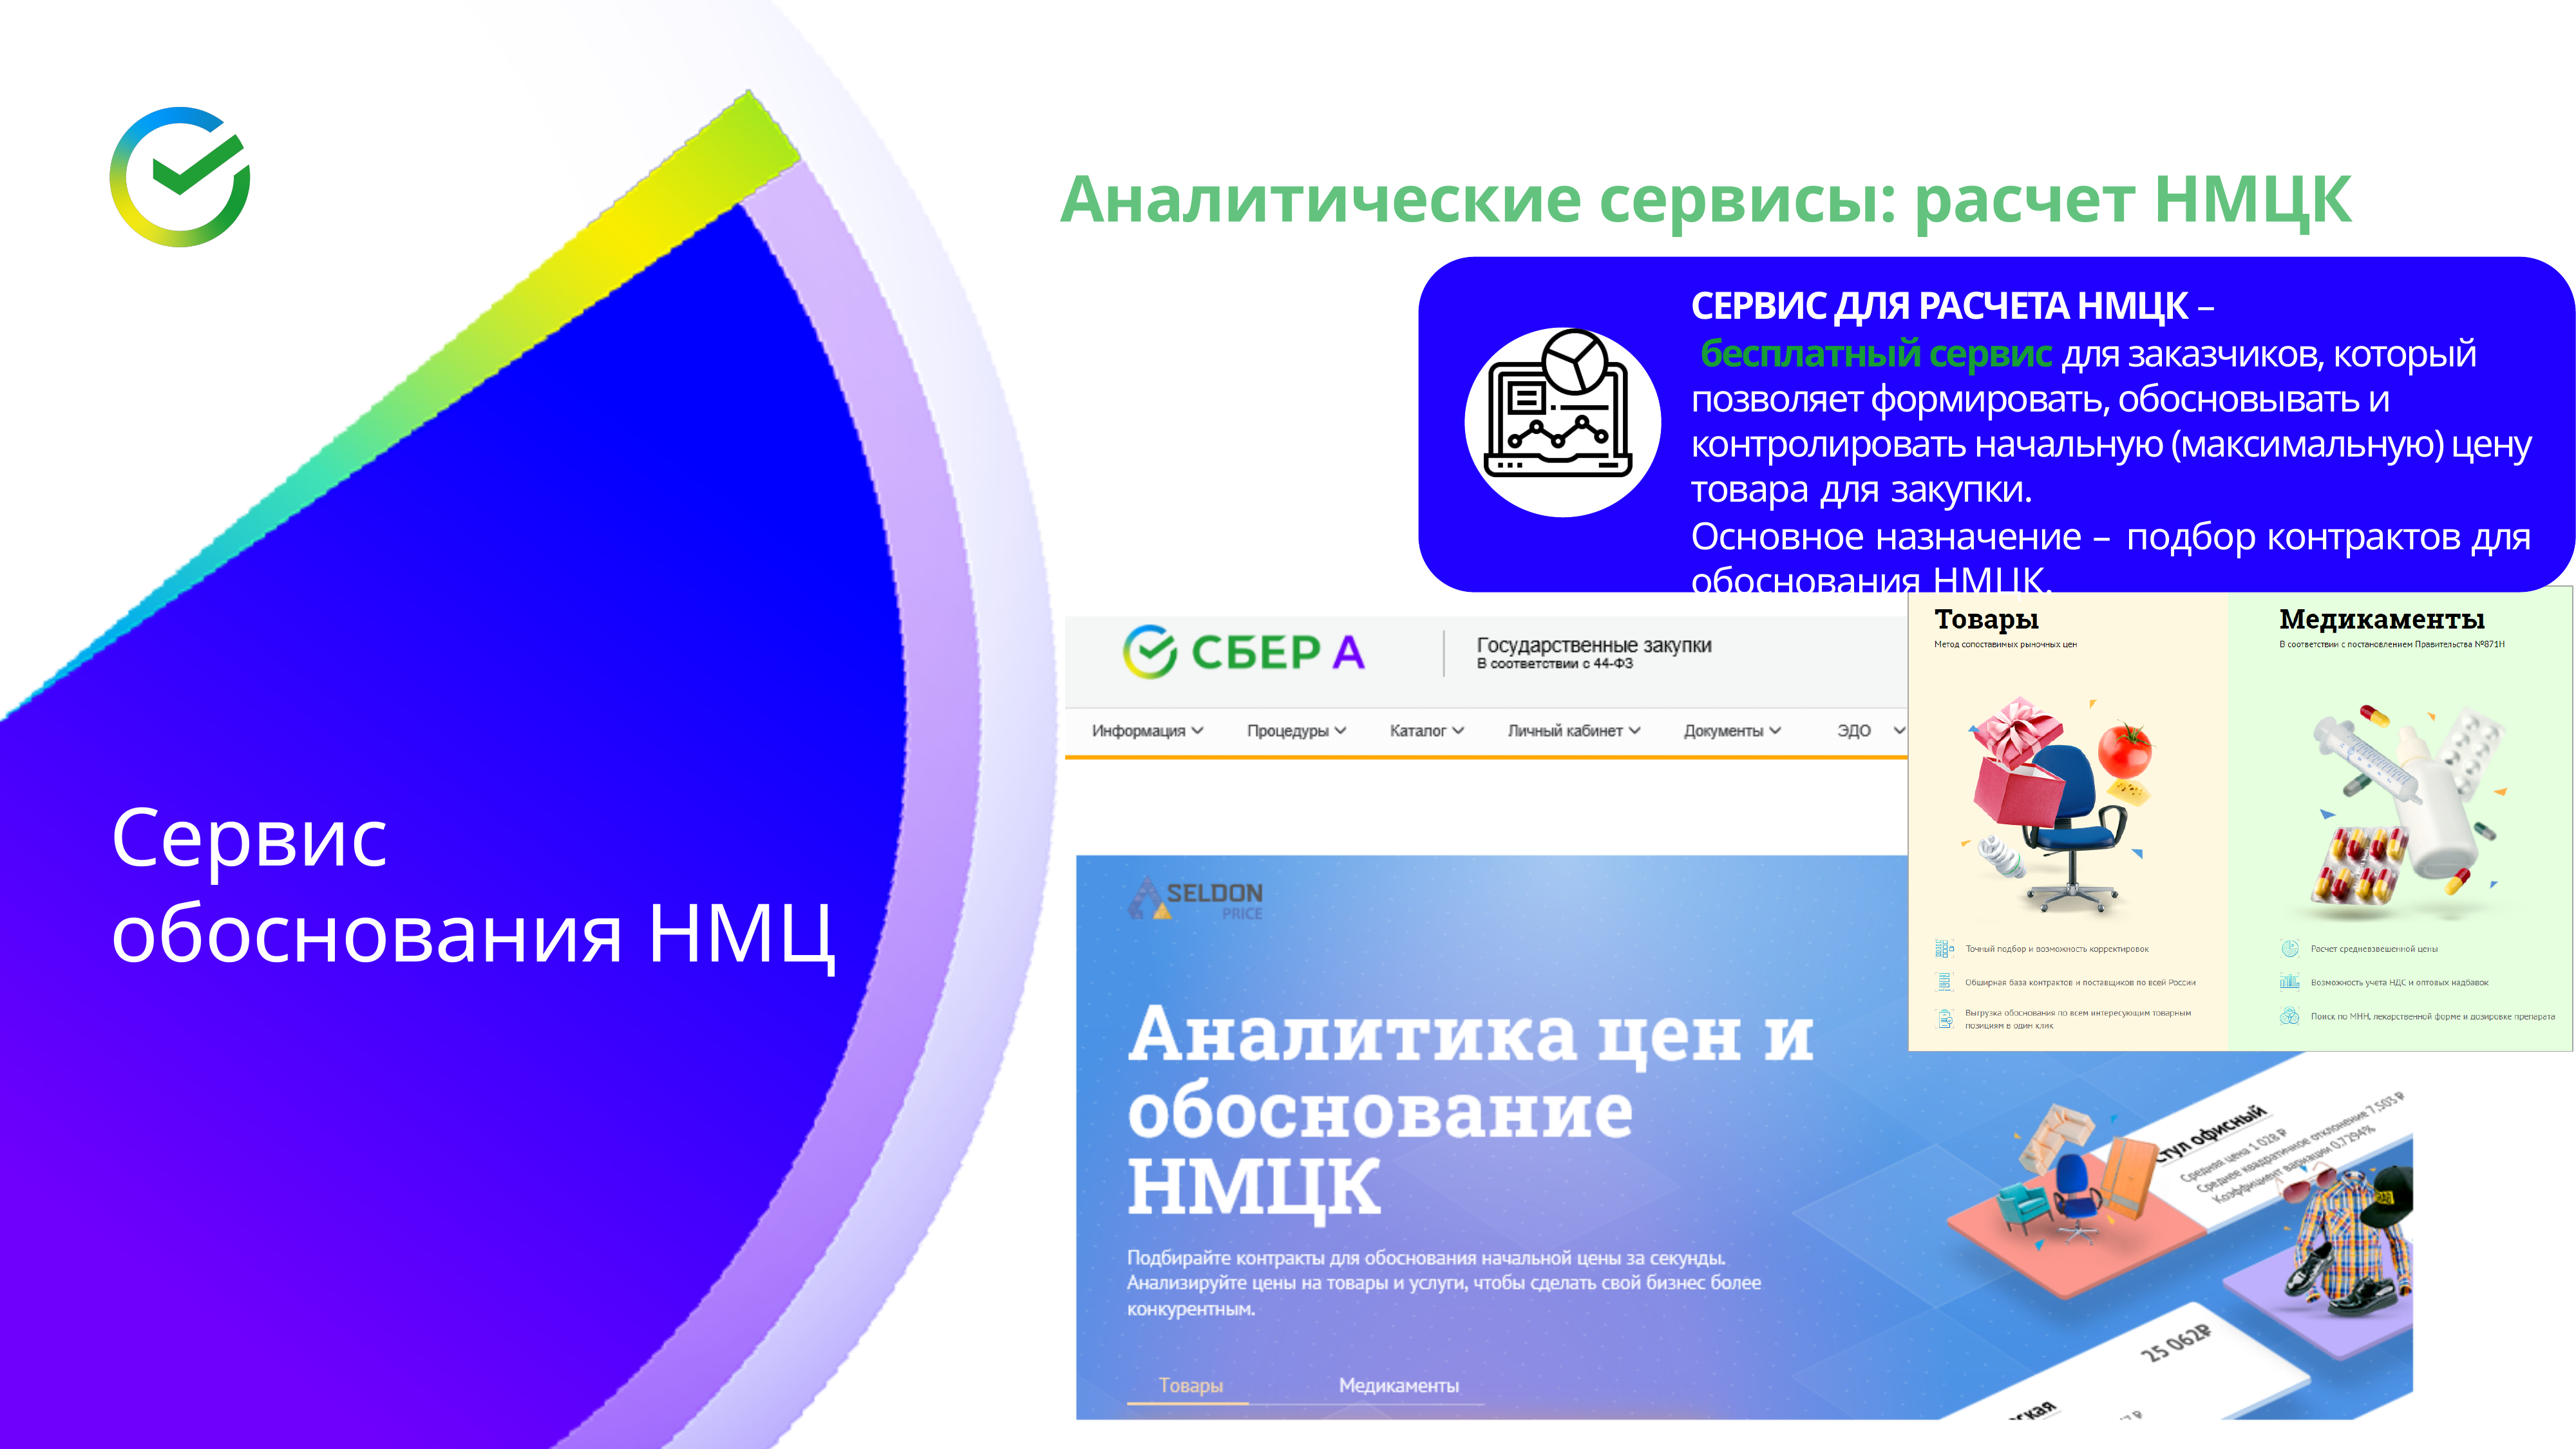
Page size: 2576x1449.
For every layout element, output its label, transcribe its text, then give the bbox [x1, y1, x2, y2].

picture [0, 0, 2573, 1449]
text_box [1464, 355, 1662, 518]
text_box СЕРВИС ДЛЯ РАСЧЕТА НМЦК – бесплатный сервис для заказчиков, который позволяет формировать, обосновывать и контролировать начальную (максимальную) цену товара для закупки. Основное назначение – подбор контрактов для обоснования НМЦК. [1678, 276, 2573, 607]
text_box [2573, 290, 2576, 558]
text_box Аналитические сервисы: расчет НМЦК [1059, 152, 2535, 242]
picture [1484, 328, 1633, 477]
text_box [1417, 255, 2564, 594]
